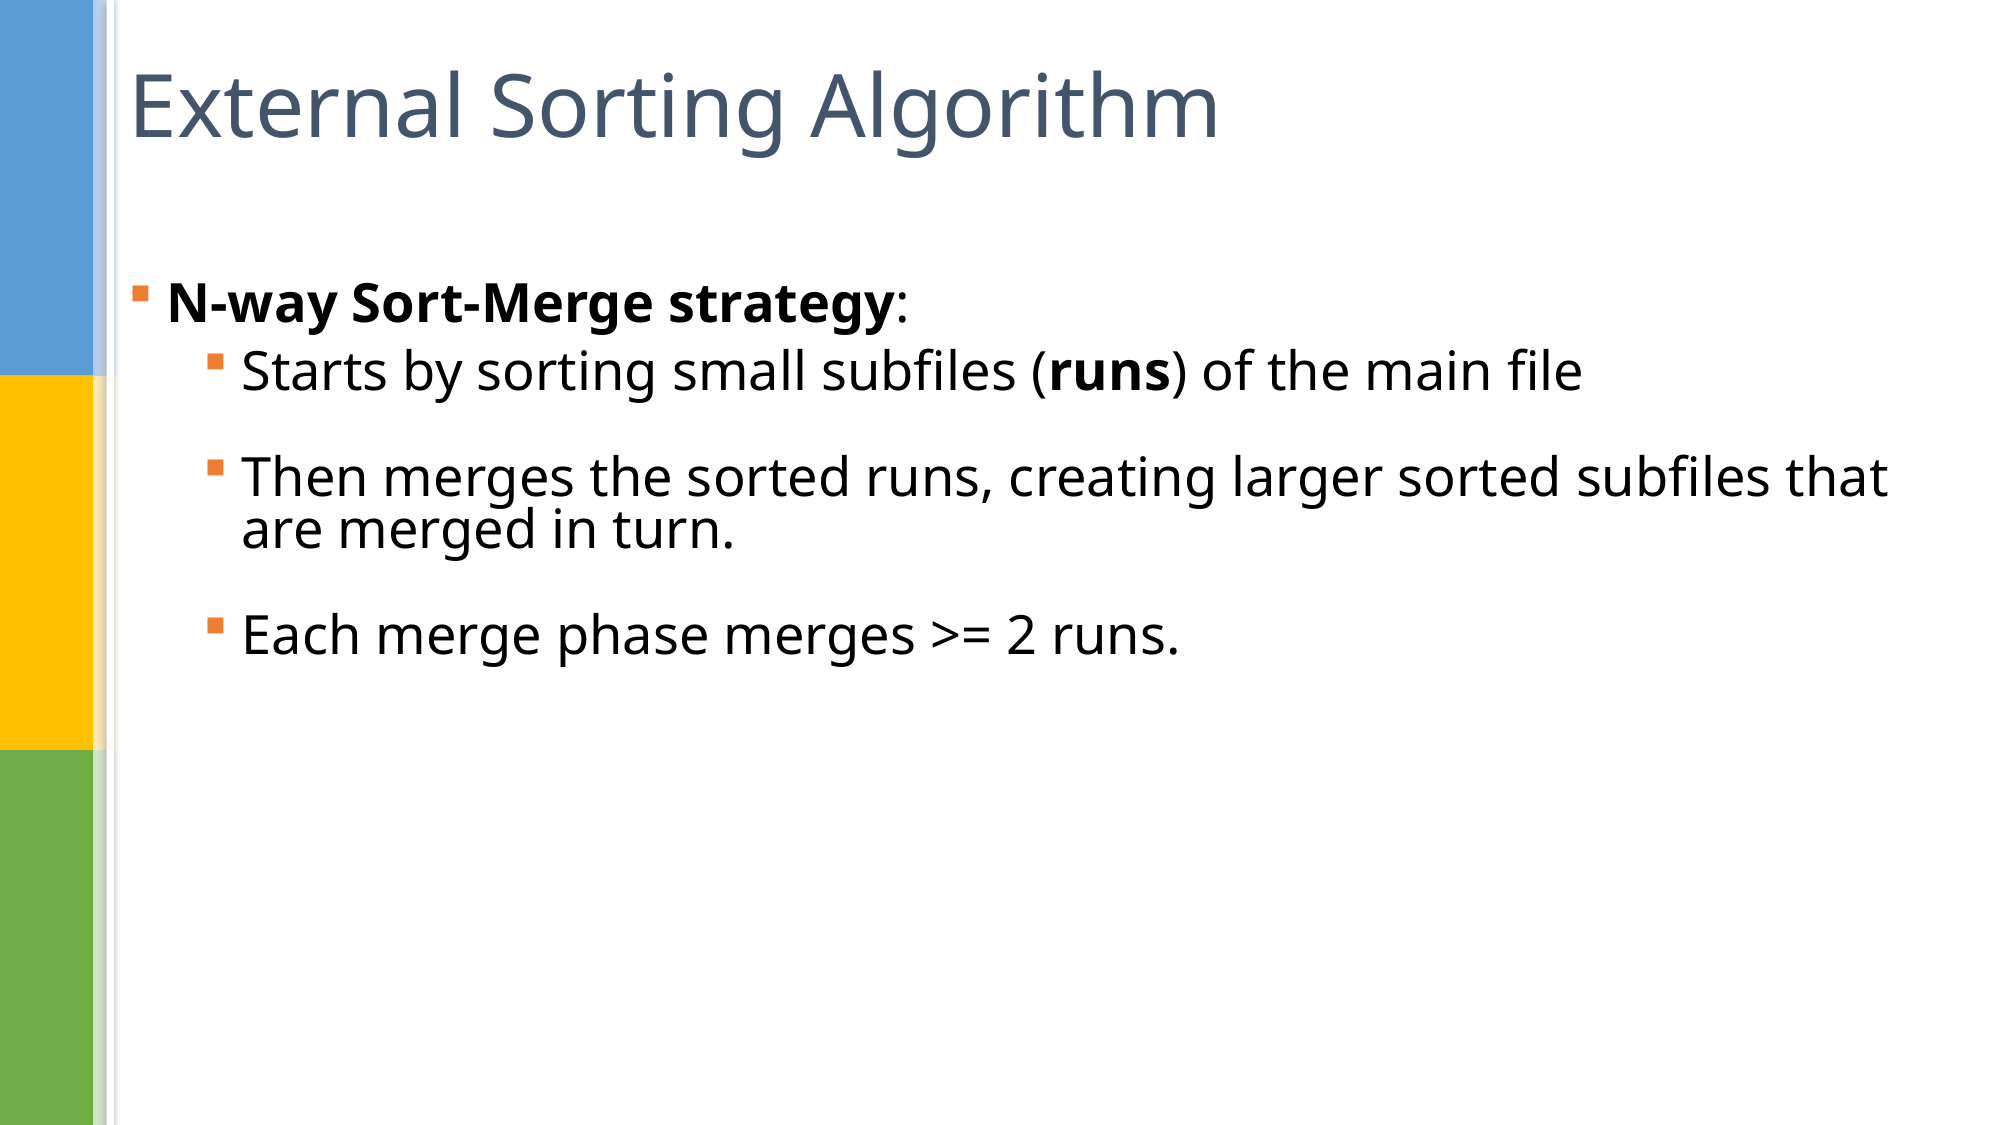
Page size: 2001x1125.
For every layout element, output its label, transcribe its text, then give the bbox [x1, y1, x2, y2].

title External Sorting Algorithm [113, 37, 1906, 168]
text_box N-way Sort-Merge strategy: Starts by sorting small subfiles (runs) of the main file Then merges the sorted runs, creating larger sorted subfiles that are merged in turn. Each merge phase merges >= 2 runs. [113, 273, 1929, 733]
